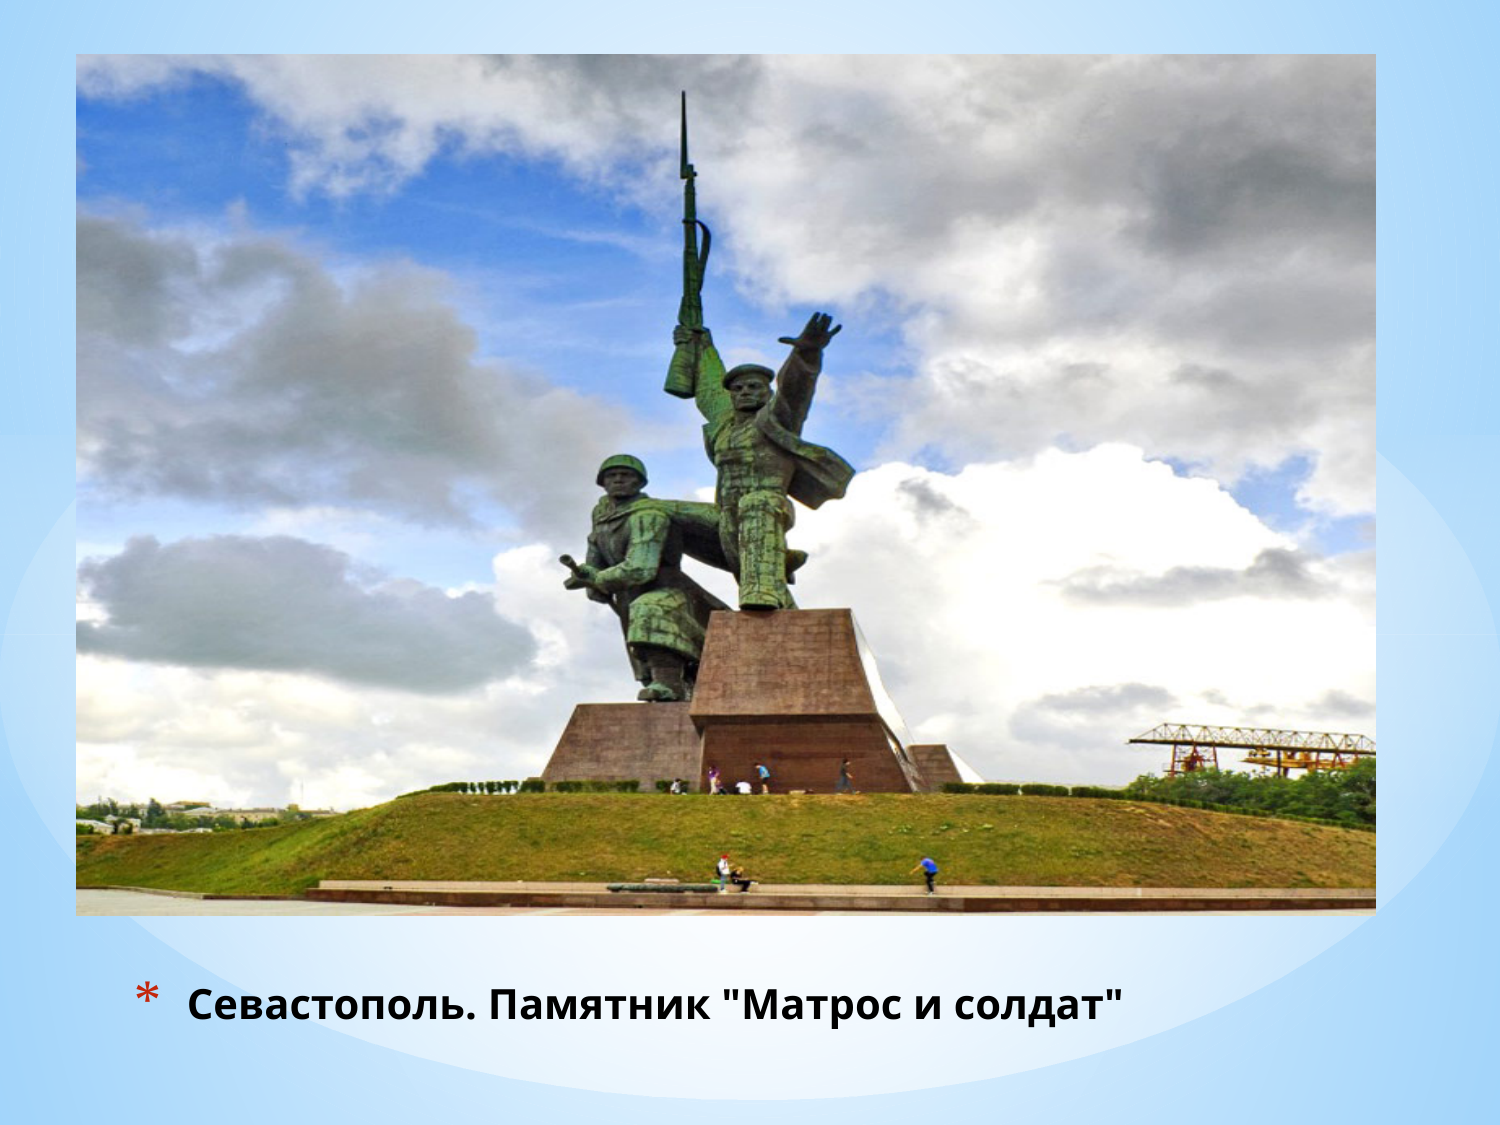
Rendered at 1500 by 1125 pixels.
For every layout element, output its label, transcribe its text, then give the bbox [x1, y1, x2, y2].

picture [76, 54, 1377, 916]
title Севастополь. Памятник "Матрос и солдат" [119, 905, 1388, 1035]
